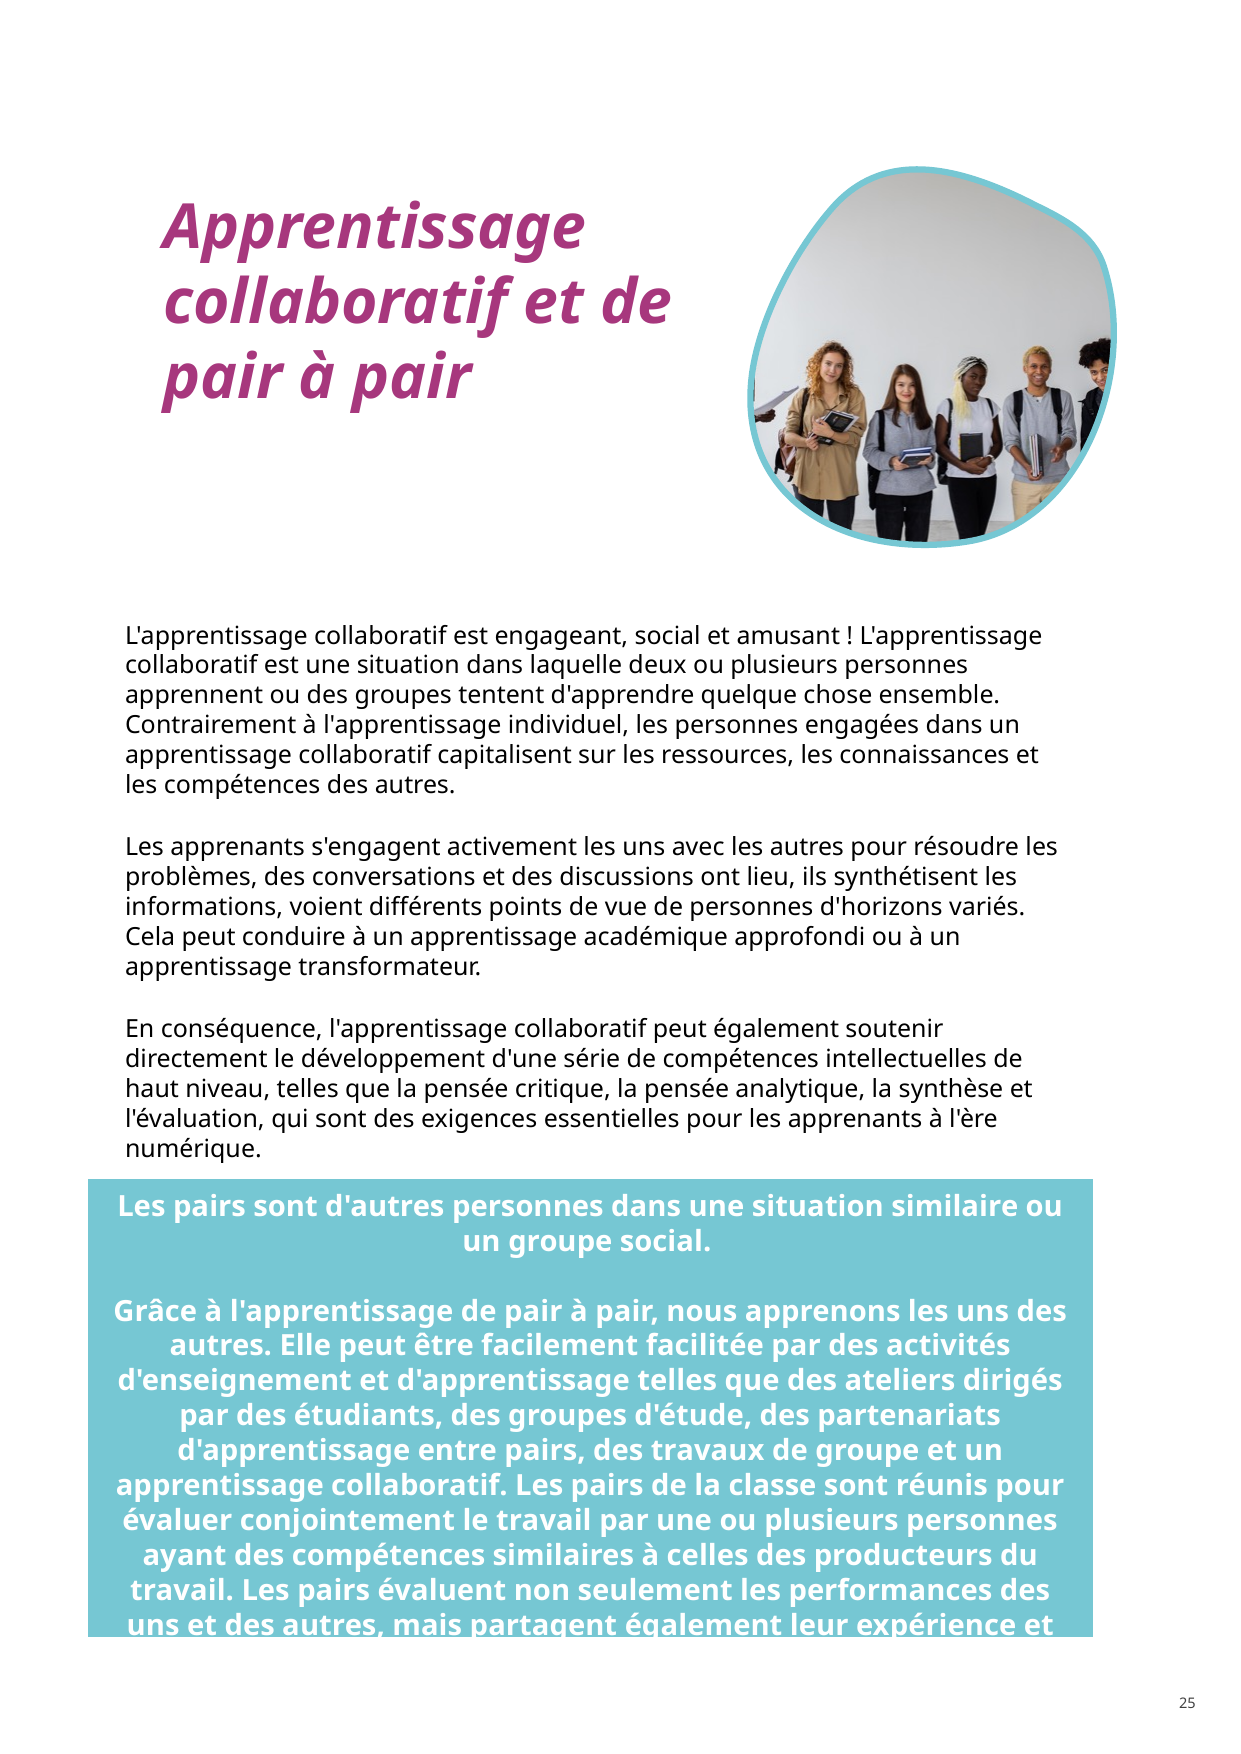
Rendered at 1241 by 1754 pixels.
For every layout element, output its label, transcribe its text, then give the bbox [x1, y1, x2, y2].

list Les pairs sont d'autres personnes dans une situation similaire ou un groupe social. Grâce à l'apprentissage de pair à pair, nous apprenons les uns des autres. Elle peut être facilement facilitée par des activités d'enseignement et d'apprentissage telles que des ateliers dirigés par des étudiants, des groupes d'étude, des partenariats d'apprentissage entre pairs, des travaux de groupe et un apprentissage collaboratif. Les pairs de la classe sont réunis pour évaluer conjointement le travail par une ou plusieurs personnes ayant des compétences similaires à celles des producteurs du travail. Les pairs évaluent non seulement les performances des uns et des autres, mais partagent également leur expérience et leur savoir-faire. [88, 1179, 1093, 1637]
text_box L'apprentissage collaboratif est engageant, social et amusant ! L'apprentissage collaboratif est une situation dans laquelle deux ou plusieurs personnes apprennent ou des groupes tentent d'apprendre quelque chose ensemble. Contrairement à l'apprentissage individuel, les personnes engagées dans un apprentissage collaboratif capitalisent sur les ressources, les connaissances et les compétences des autres. Les apprenants s'engagent activement les uns avec les autres pour résoudre les problèmes, des conversations et des discussions ont lieu, ils synthétisent les informations, voient différents points de vue de personnes d'horizons variés. Cela peut conduire à un apprentissage académique approfondi ou à un apprentissage transformateur. En conséquence, l'apprentissage collaboratif peut également soutenir directement le développement d'une série de compétences intellectuelles de haut niveau, telles que la pensée critique, la pensée analytique, la synthèse et l'évaluation, qui sont des exigences essentielles pour les apprenants à l'ère numérique. [110, 611, 1093, 1113]
slide_number 25 [1161, 1680, 1211, 1725]
picture [750, 169, 1114, 545]
list Apprentissage collaboratif et de pair à pair [148, 178, 750, 497]
